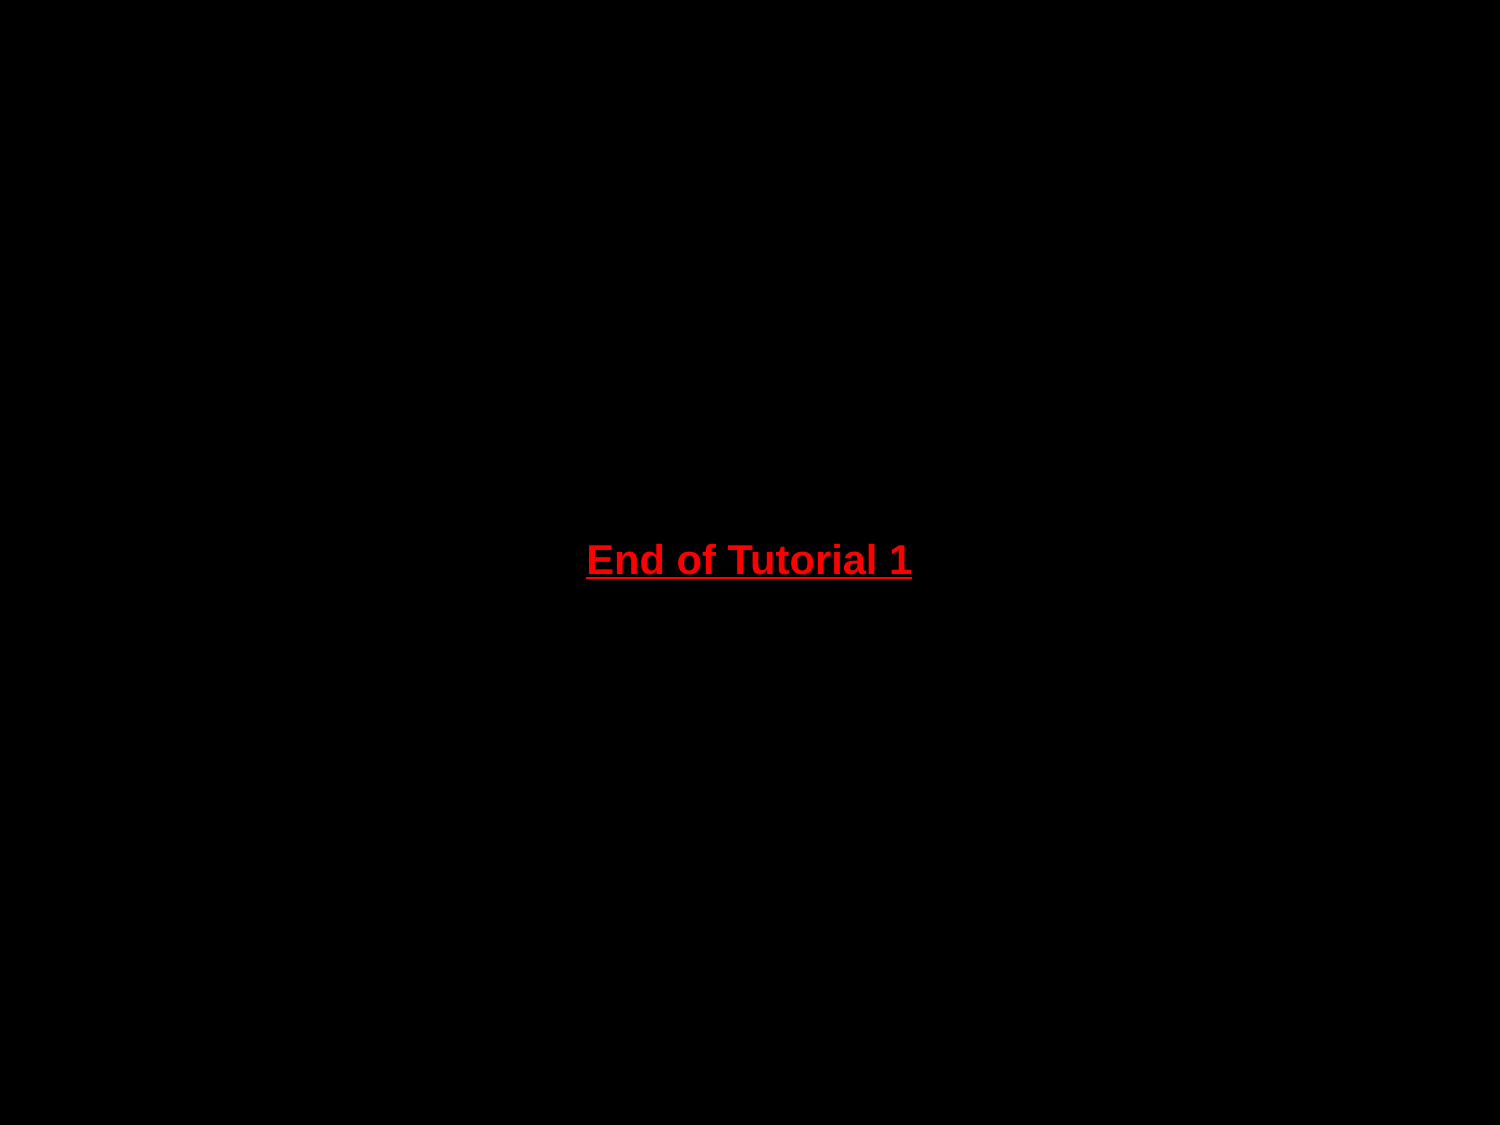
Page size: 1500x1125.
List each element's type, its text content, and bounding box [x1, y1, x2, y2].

text_box End of Tutorial 1 [571, 525, 928, 591]
